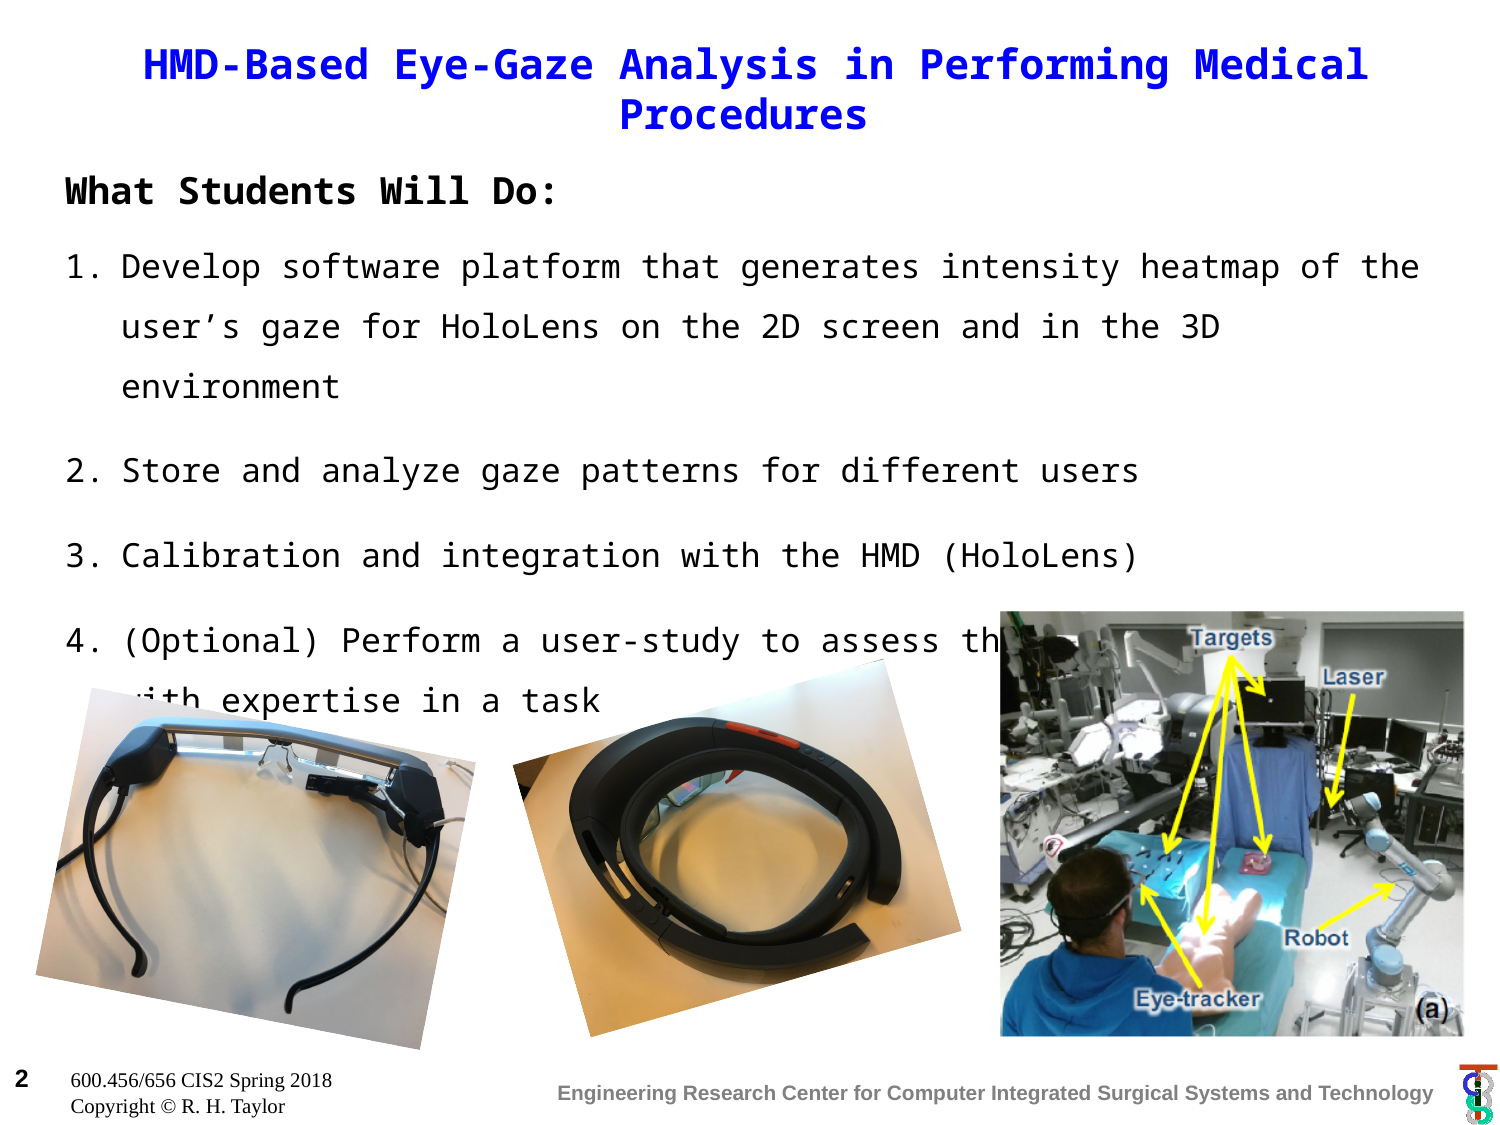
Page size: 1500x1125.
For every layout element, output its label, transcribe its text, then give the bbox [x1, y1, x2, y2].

title HMD-Based Eye-Gaze Analysis in Performing Medical Procedures [49, 37, 1463, 138]
picture [36, 688, 475, 1050]
list What Students Will Do: Develop software platform that generates intensity heatmap of the user’s gaze for HoloLens on the 2D screen and in the 3D environment Store and analyze gaze patterns for different users Calibration and integration with the HMD (HoloLens) (Optional) Perform a user-study to assess the correlation of gaze with expertise in a task [49, 137, 1451, 1038]
picture [999, 610, 1466, 1038]
picture [1455, 1062, 1500, 1125]
picture [513, 658, 961, 1038]
